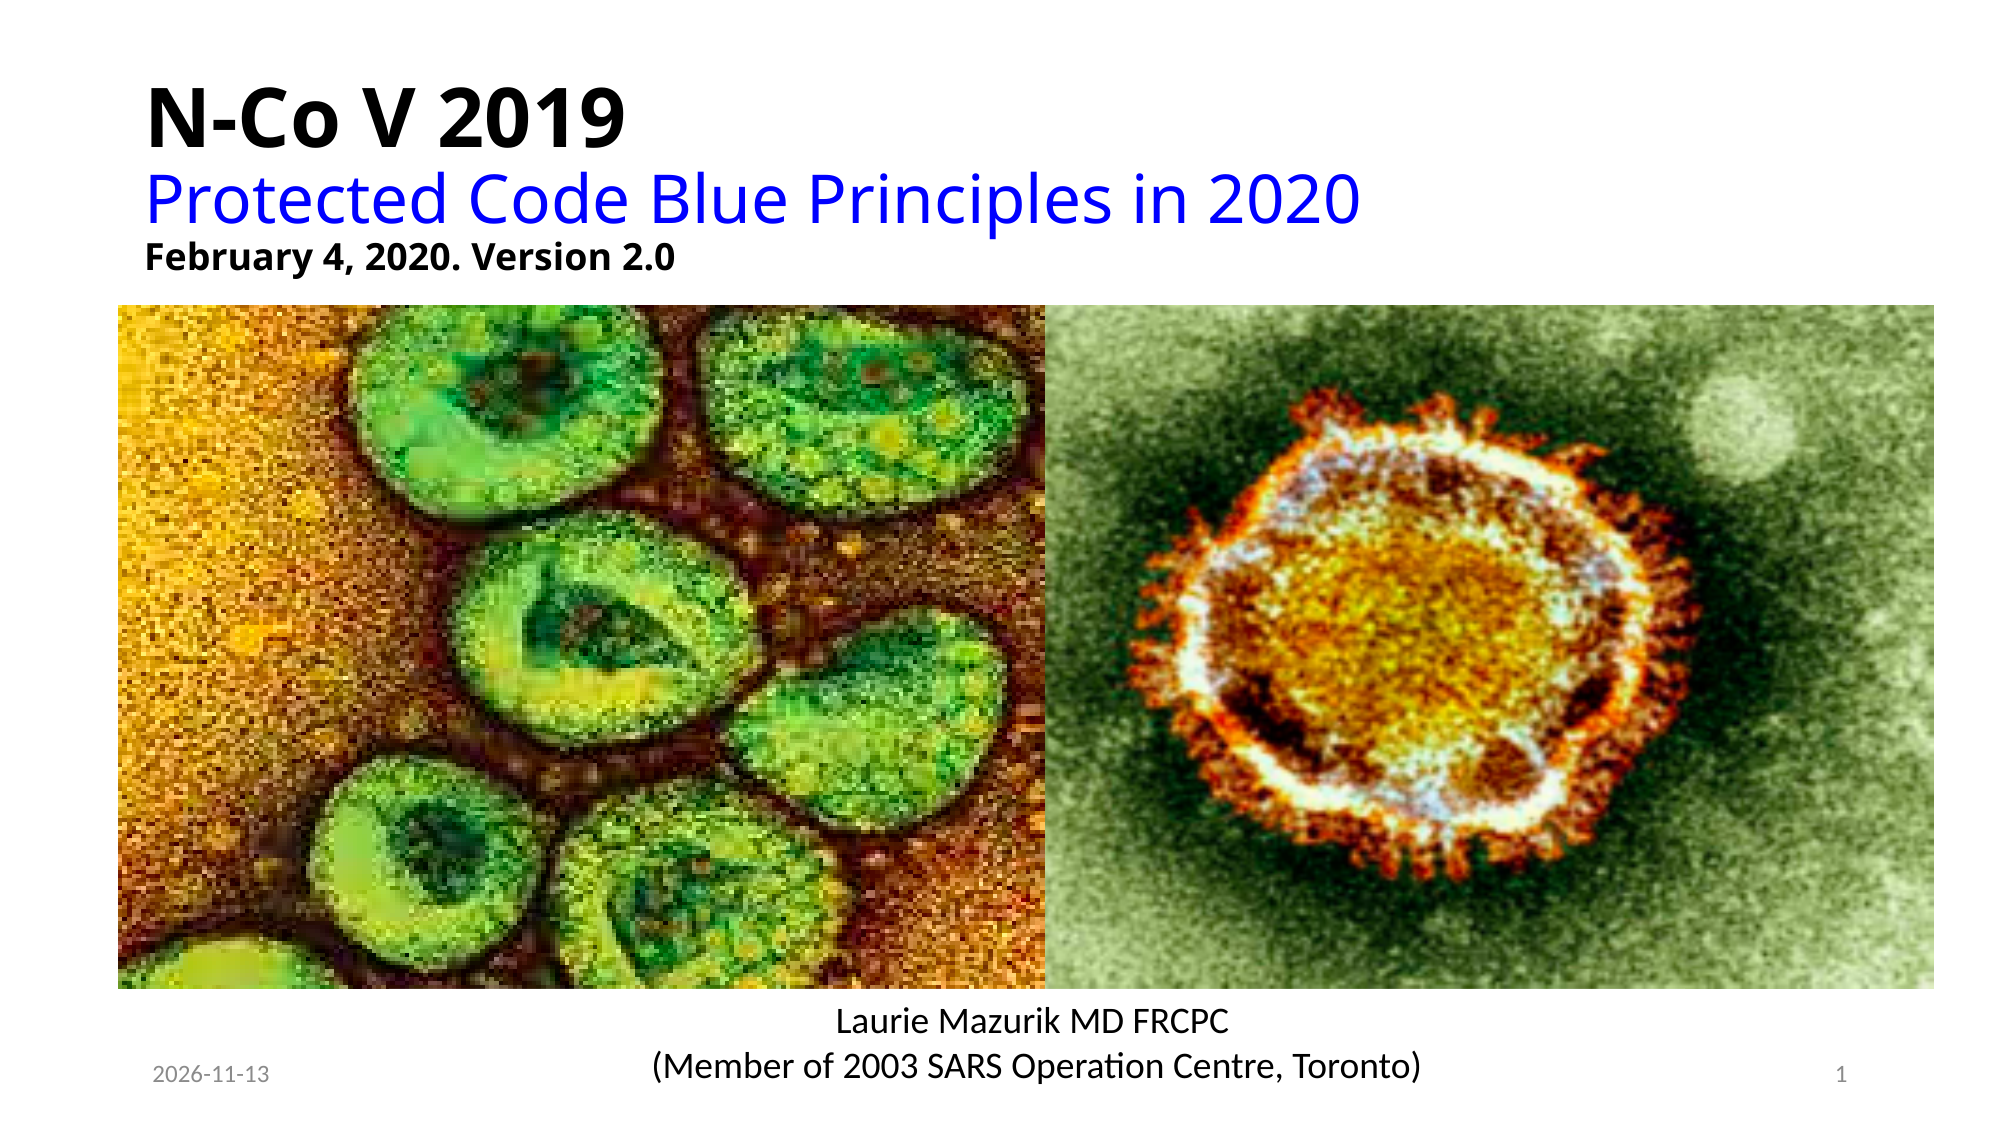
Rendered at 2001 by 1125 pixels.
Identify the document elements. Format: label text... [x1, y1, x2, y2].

slide_number 1 [1412, 1042, 1863, 1103]
picture [118, 305, 1934, 989]
title N-Co V 2019 Protected Code Blue Principles in 2020 February 4, 2020. Version 2.0 [129, 68, 1855, 286]
text_box Laurie Mazurik MD FRCPC (Member of 2003 SARS Operation Centre, Toronto) [388, 989, 1686, 1094]
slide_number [137, 1042, 588, 1103]
